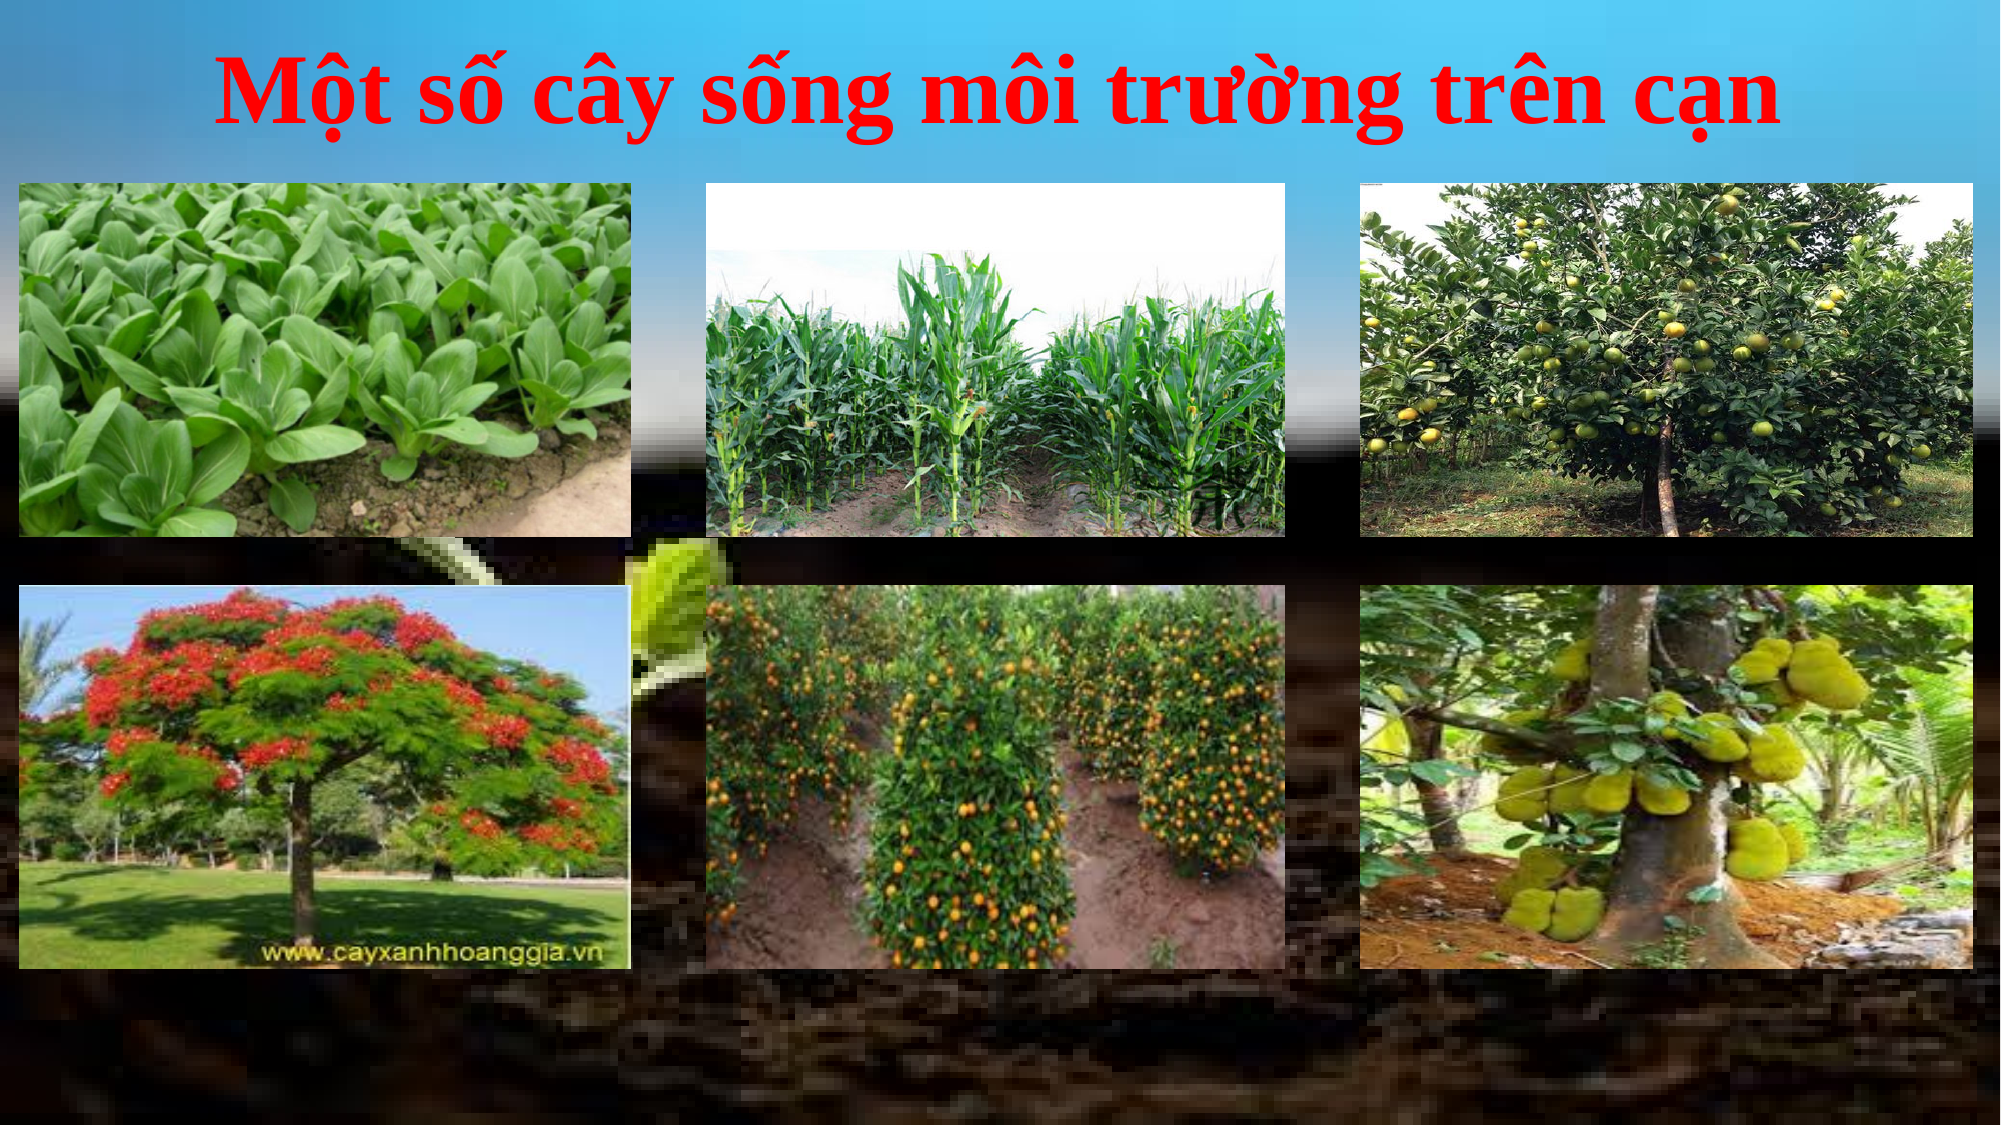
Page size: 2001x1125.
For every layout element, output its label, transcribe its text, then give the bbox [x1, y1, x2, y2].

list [19, 182, 631, 537]
picture [0, 0, 2001, 1125]
title Một số cây sống môi trường trên cạn [134, 0, 1863, 184]
